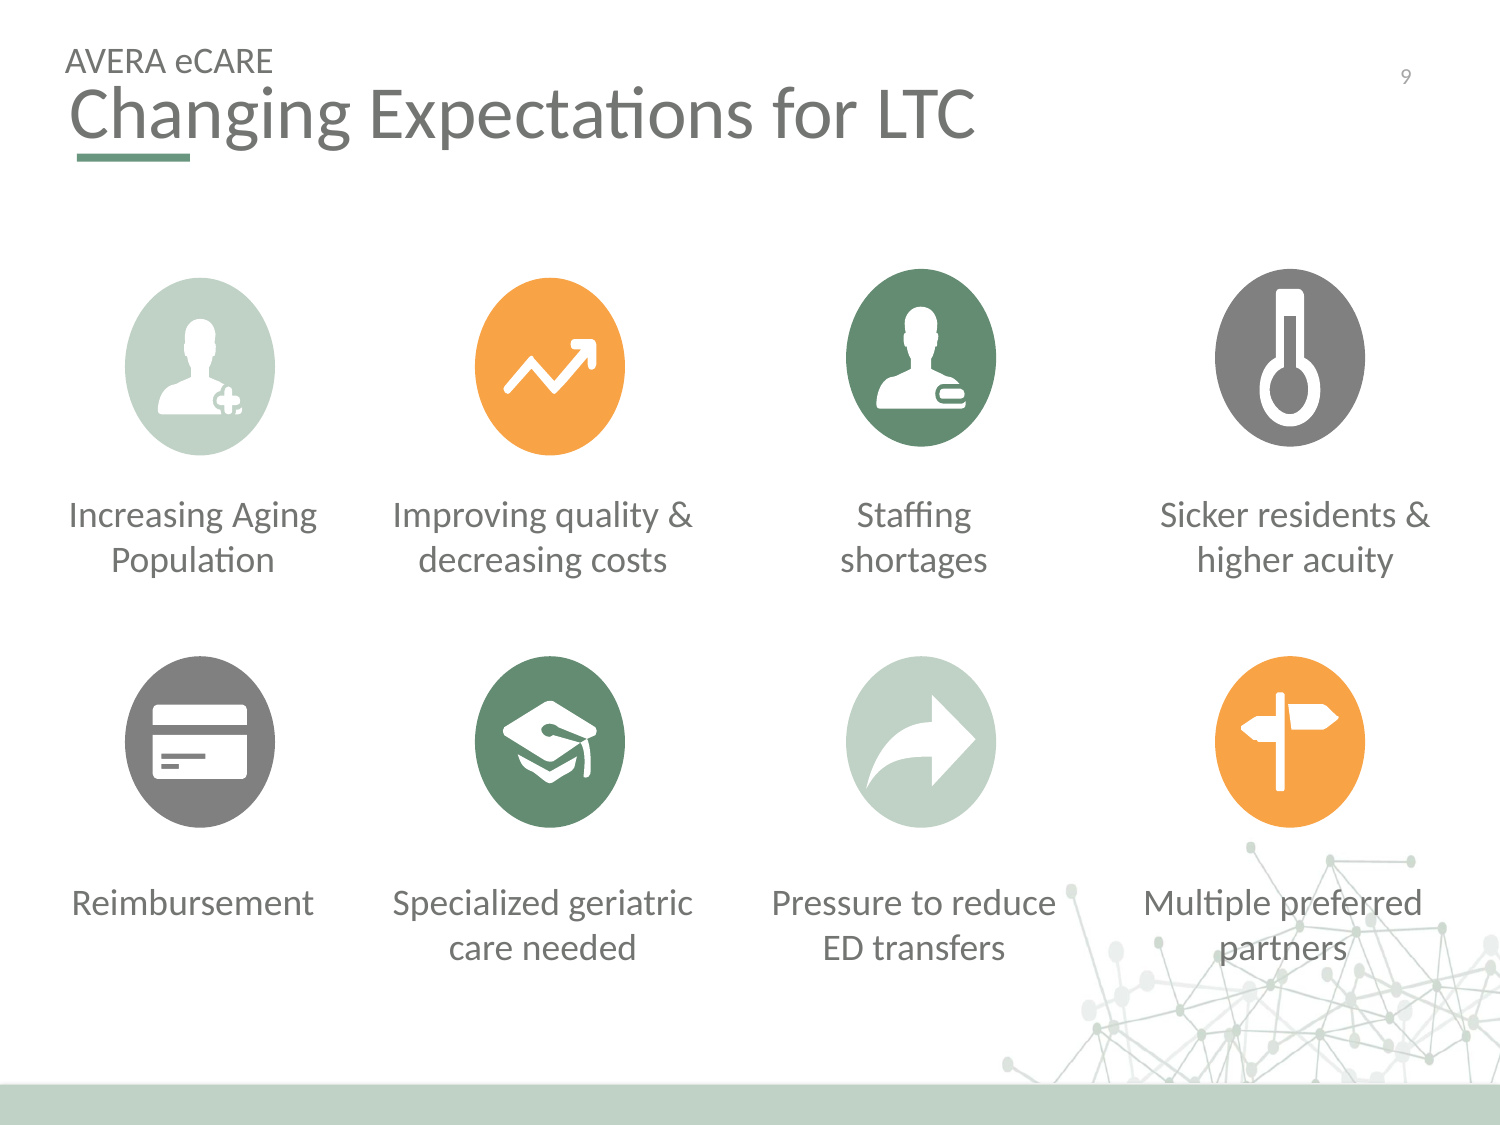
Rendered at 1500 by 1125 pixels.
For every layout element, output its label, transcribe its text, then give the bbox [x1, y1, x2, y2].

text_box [845, 655, 997, 828]
text_box Improving quality & decreasing costs [381, 487, 706, 584]
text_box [474, 277, 626, 456]
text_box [1214, 655, 1366, 828]
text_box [474, 655, 626, 828]
text_box Changing Expectations for LTC [69, 63, 979, 154]
text_box [75, 151, 192, 164]
text_box Specialized geriatric care needed [363, 874, 723, 971]
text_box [845, 268, 997, 447]
text_box Pressure to reduce ED transfers [761, 874, 992, 971]
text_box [124, 277, 276, 456]
text_box Staffing shortages [826, 487, 1002, 584]
text_box Sicker residents & higher acuity [1127, 487, 1463, 584]
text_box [1214, 268, 1366, 447]
slide_number 9 [1368, 37, 1426, 113]
text_box Reimbursement [65, 874, 321, 926]
text_box AVERA eCARE [49, 29, 350, 89]
picture [997, 832, 1500, 1083]
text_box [124, 655, 276, 828]
text_box Increasing Aging Population [49, 487, 338, 584]
text_box [0, 1084, 1500, 1125]
